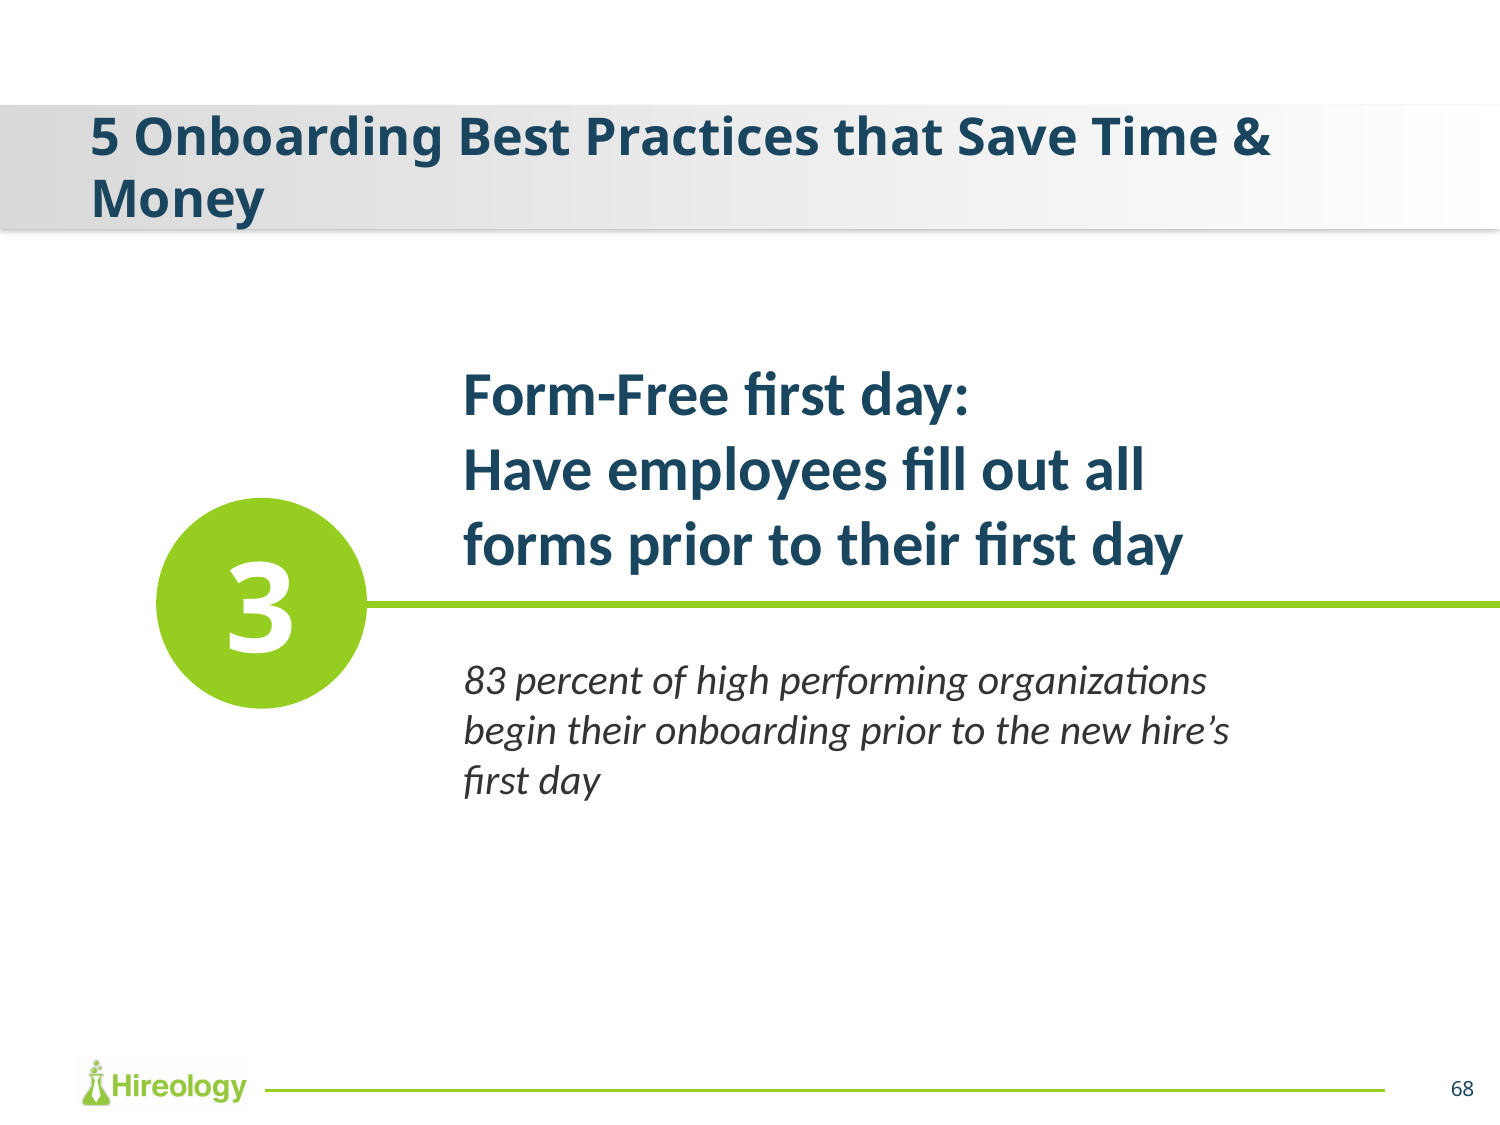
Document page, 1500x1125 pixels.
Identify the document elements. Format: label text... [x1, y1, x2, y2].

text_box Form-Free first day: Have employees fill out all forms prior to their first day 83 percent of high performing organizations begin their onboarding prior to the new hire’s first day [448, 613, 1256, 856]
slide_number 68 [1425, 1051, 1500, 1125]
text_box [337, 526, 370, 680]
text_box [194, 495, 329, 519]
text_box [154, 526, 186, 680]
text_box Form-Free first day: Have employees fill out all forms prior to their first day 83 percent of high performing organizations begin their onboarding prior to the new hire’s first day [448, 345, 1256, 601]
text_box [191, 685, 332, 711]
title 5 Onboarding Best Practices that Save Time & Money [75, 105, 1425, 226]
text_box 3 [186, 519, 337, 685]
picture [76, 1056, 251, 1110]
